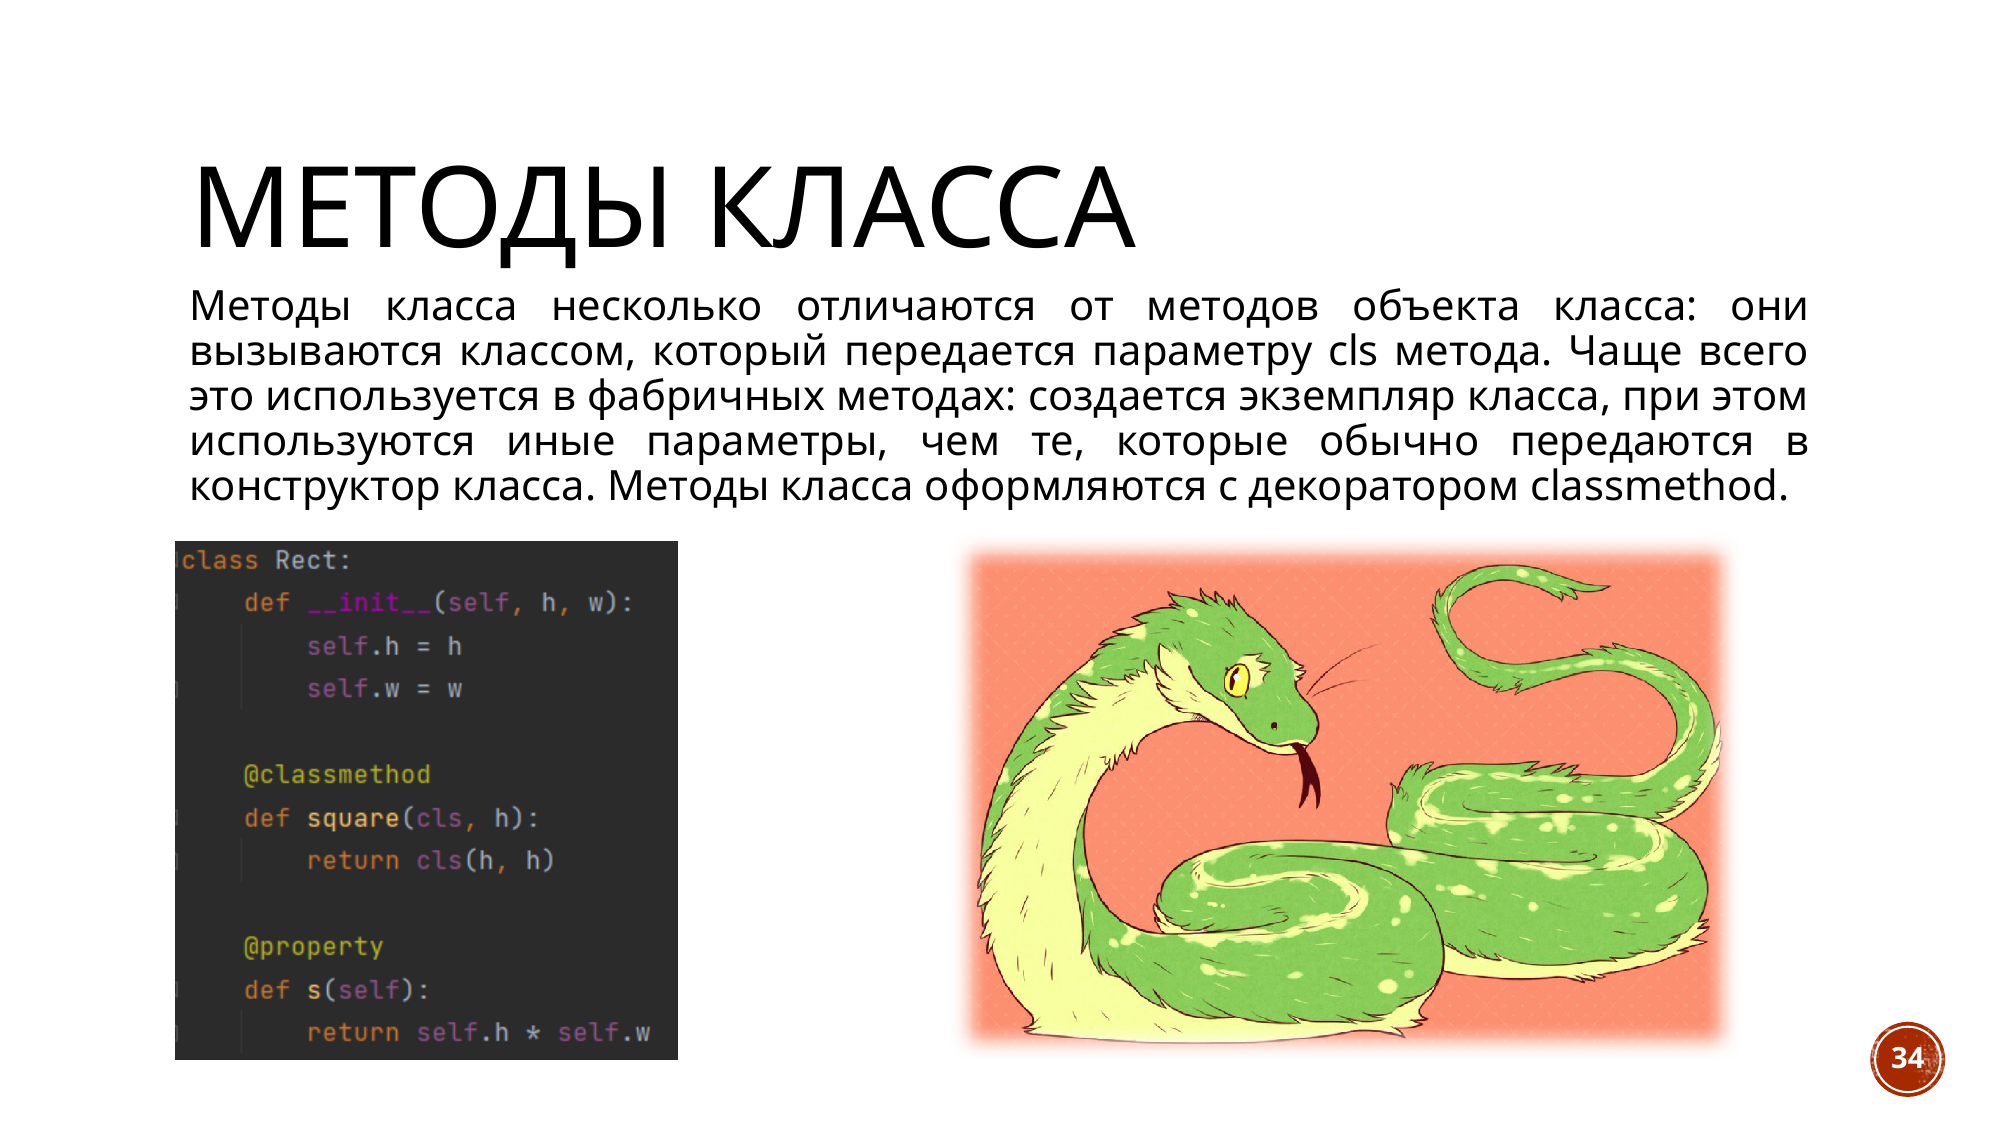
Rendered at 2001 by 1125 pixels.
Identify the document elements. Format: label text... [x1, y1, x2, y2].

picture [953, 536, 1739, 1058]
title Методы класса [175, 79, 1826, 344]
list Методы класса несколько отличаются от методов объекта класса: они вызываются классом, который передается параметру cls метода. Чаще всего это используется в фабричных методах: создается экземпляр класса, при этом используются иные параметры, чем те, которые обычно передаются в конструктор класса. Методы класса оформляются с декоратором classmethod. [174, 277, 1825, 942]
slide_number 34 [1855, 1028, 1961, 1089]
picture [175, 541, 678, 1060]
